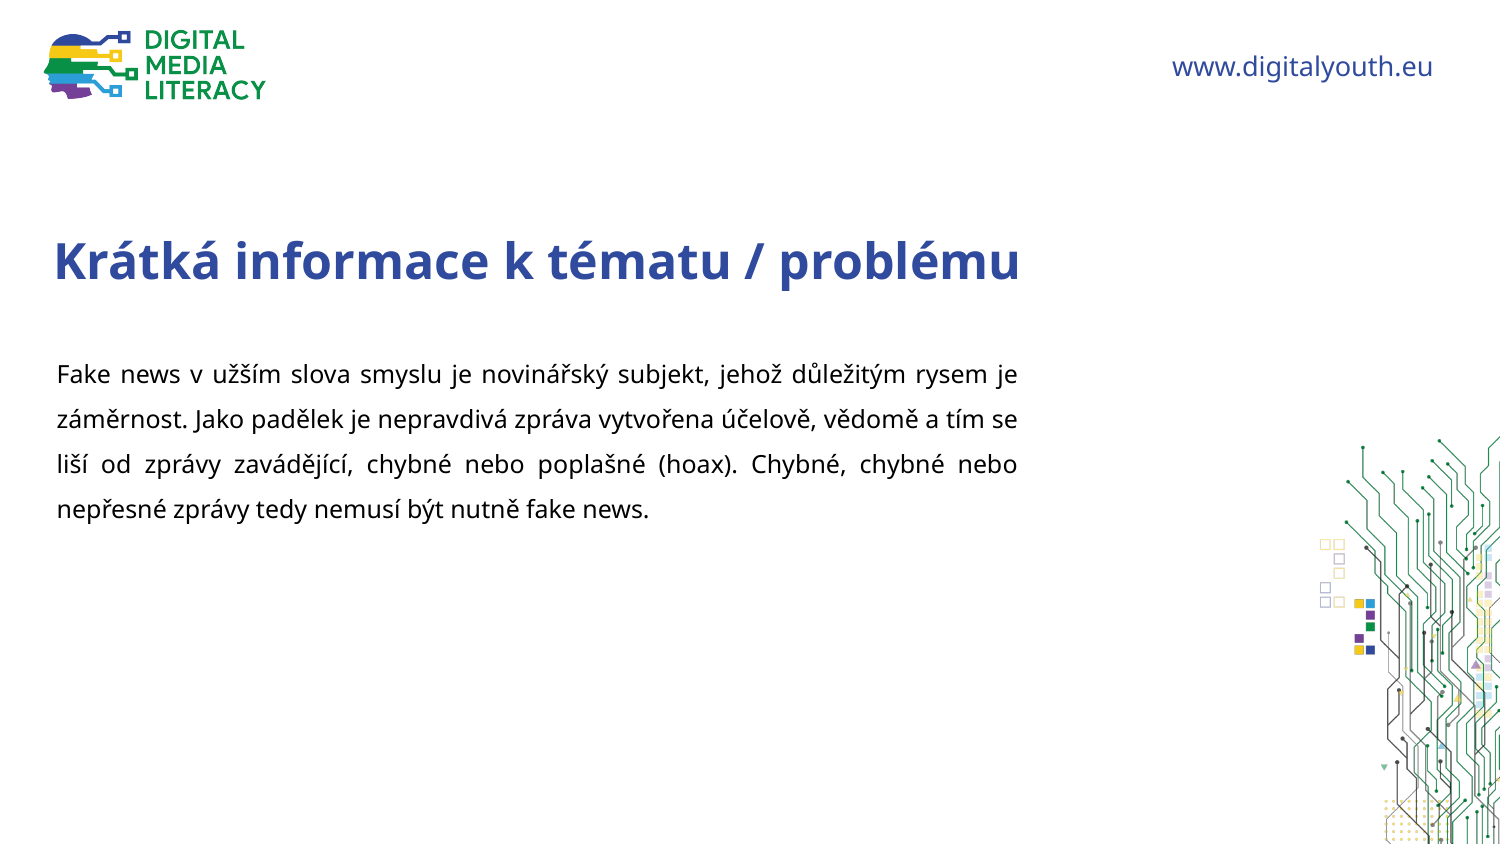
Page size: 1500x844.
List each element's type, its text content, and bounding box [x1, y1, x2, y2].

text_box Fake news v užším slova smyslu je novinářský subjekt, jehož důležitým rysem je záměrnost. Jako padělek je nepravdivá zpráva vytvořena účelově, vědomě a tím se liší od zprávy zavádějící, chybné nebo poplašné (hoax). Chybné, chybné nebo nepřesné zprávy tedy nemusí být nutně fake news. [41, 328, 1035, 539]
picture [1240, 400, 1500, 844]
title Krátká informace k tématu / problému [38, 214, 1437, 331]
picture [39, 24, 276, 105]
